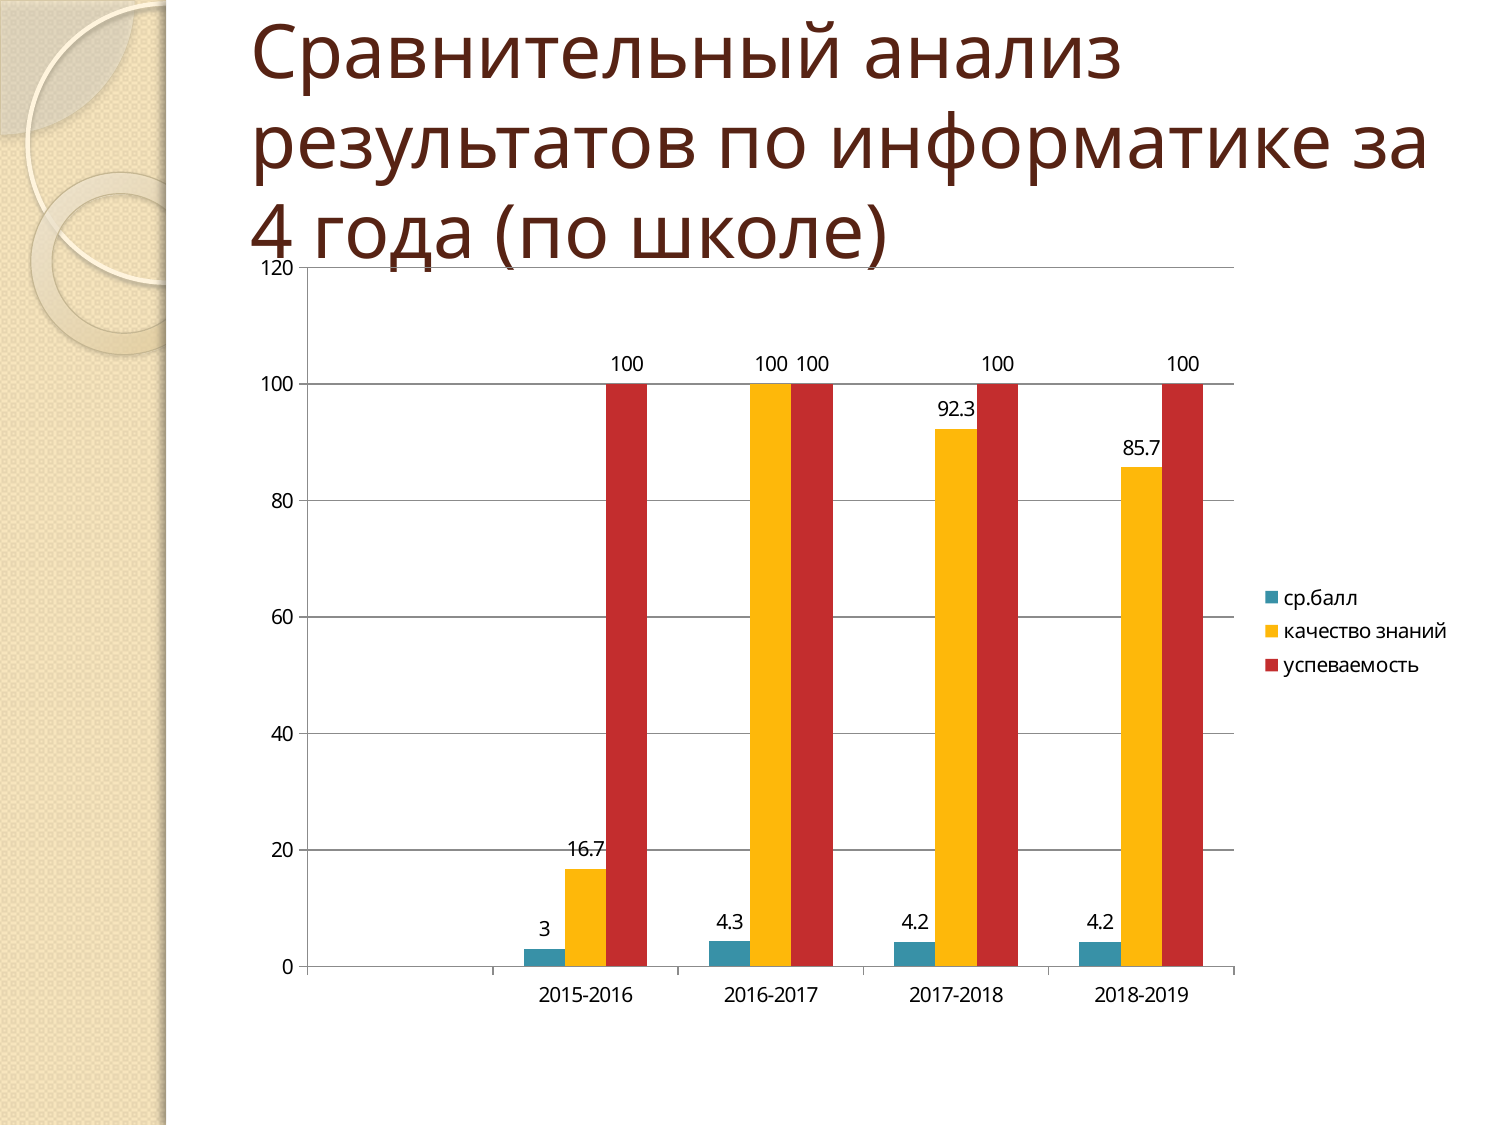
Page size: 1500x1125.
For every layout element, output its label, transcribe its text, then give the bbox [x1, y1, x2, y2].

title Сравнительный анализ результатов по информатике за 4 года (по школе) [235, 45, 1466, 233]
chart [235, 237, 1466, 1026]
